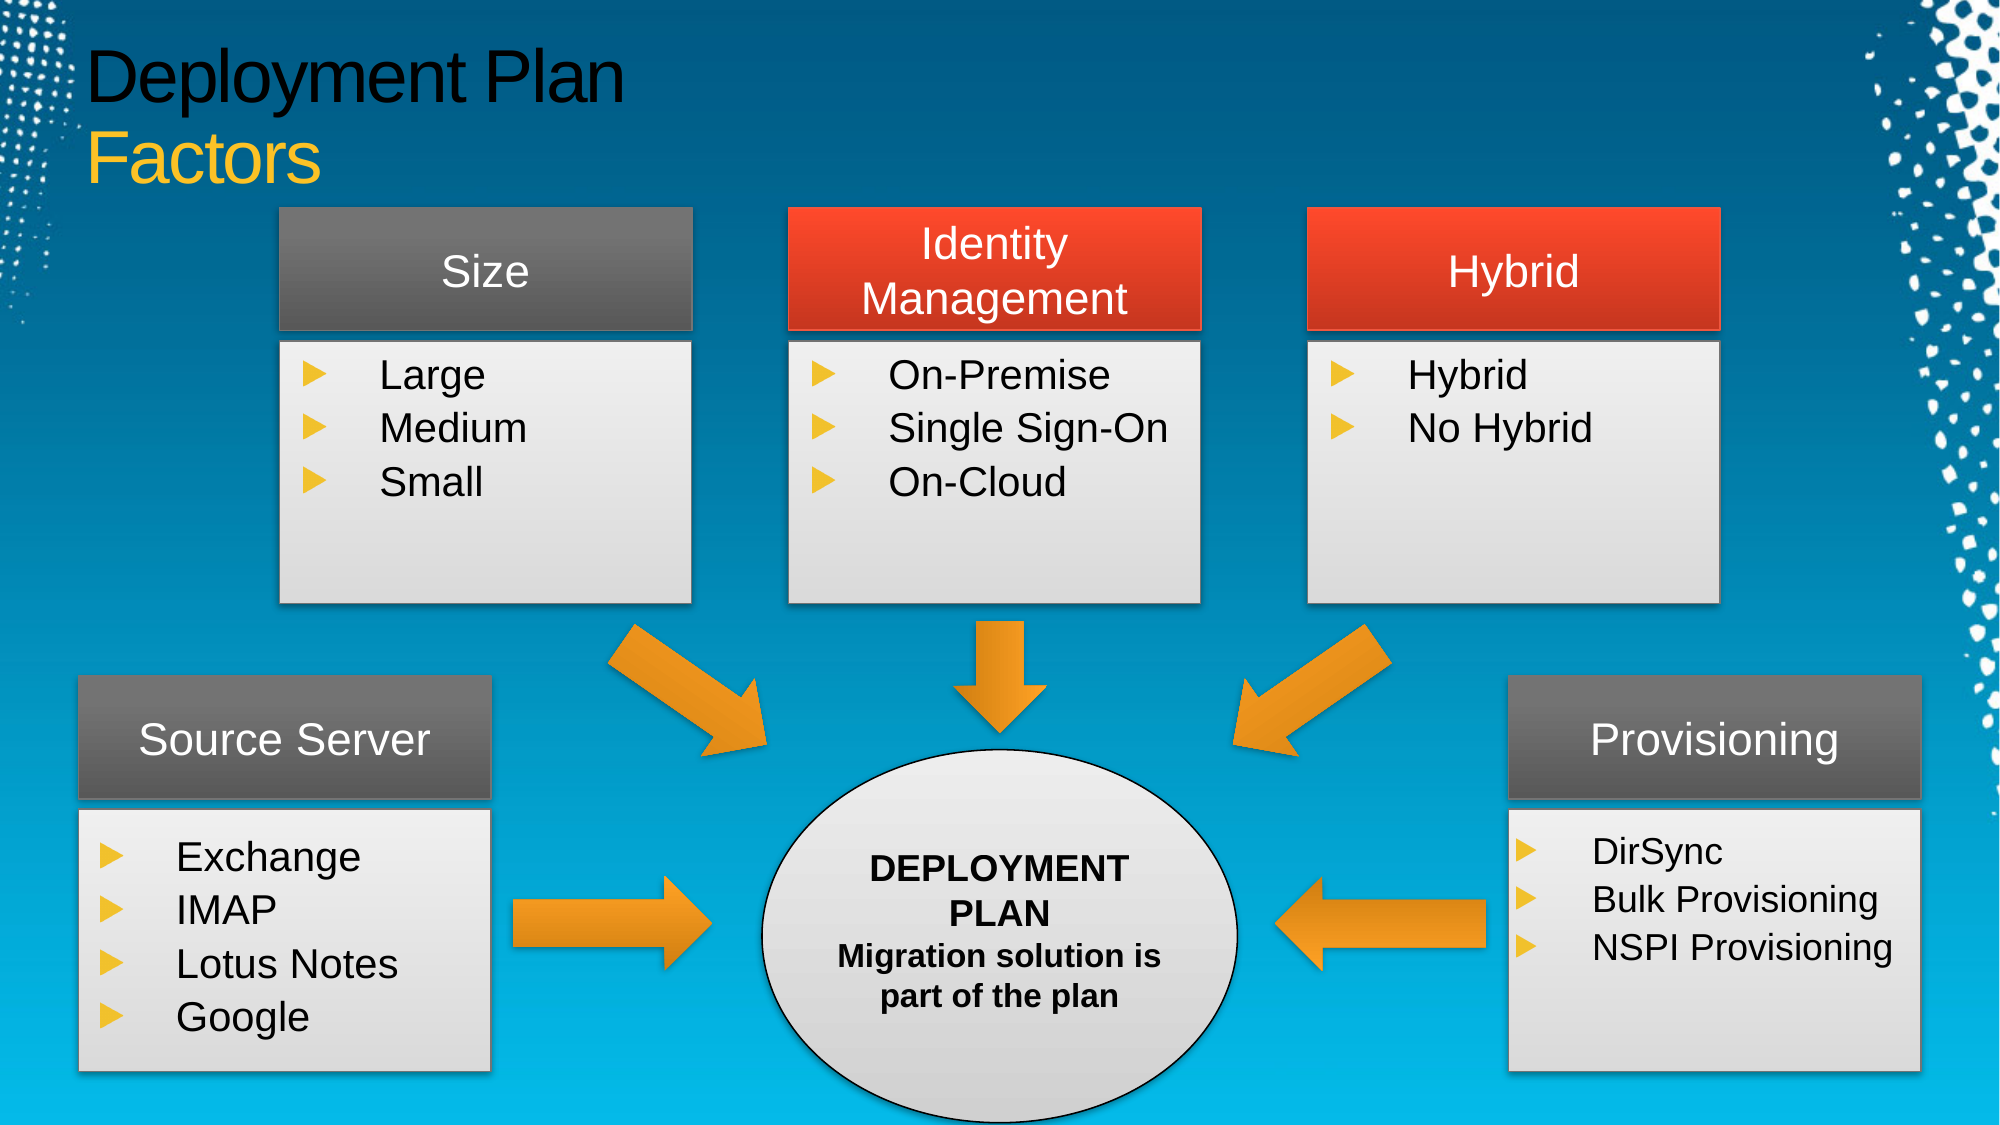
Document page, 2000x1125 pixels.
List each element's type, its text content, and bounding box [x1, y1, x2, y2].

picture [1958, 445, 1968, 460]
picture [1955, 557, 1965, 573]
picture [1978, 517, 1987, 527]
picture [18, 0, 29, 6]
picture [1925, 141, 1935, 155]
picture [31, 131, 37, 138]
picture [1921, 0, 1934, 8]
picture [1972, 312, 1985, 322]
picture [10, 69, 17, 78]
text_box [1274, 675, 1922, 1072]
picture [1972, 570, 1986, 583]
picture [54, 76, 60, 83]
picture [1926, 344, 1939, 358]
title Deployment Plan Factors [85, 37, 1914, 202]
picture [1988, 547, 2000, 561]
picture [1946, 525, 1956, 533]
picture [1935, 0, 2000, 306]
picture [1994, 382, 2000, 391]
picture [1915, 109, 1924, 119]
picture [1991, 637, 2000, 652]
picture [1968, 481, 1978, 492]
picture [45, 16, 55, 24]
picture [1992, 438, 2000, 448]
picture [3, 10, 11, 18]
picture [6, 97, 12, 105]
picture [1963, 535, 1977, 550]
picture [56, 47, 64, 55]
picture [1970, 426, 1980, 436]
picture [1963, 335, 1972, 344]
picture [9, 84, 15, 91]
picture [1952, 502, 1967, 516]
picture [1911, 223, 1918, 230]
picture [1955, 246, 1965, 256]
picture [29, 27, 38, 38]
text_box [78, 675, 713, 1072]
picture [1945, 213, 1955, 220]
picture [43, 42, 49, 53]
picture [1990, 492, 2000, 505]
picture [1973, 368, 1982, 380]
picture [1929, 27, 1945, 45]
picture [1935, 431, 1946, 449]
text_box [1216, 207, 1721, 742]
picture [1914, 308, 1929, 326]
picture [38, 74, 47, 80]
picture [1979, 657, 1995, 676]
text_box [788, 207, 1201, 734]
picture [1963, 589, 1976, 607]
picture [1938, 122, 1950, 133]
picture [58, 32, 66, 41]
picture [11, 55, 21, 64]
picture [1974, 683, 1985, 694]
picture [1948, 413, 1958, 424]
picture [55, 62, 62, 69]
picture [1935, 379, 1948, 391]
picture [28, 42, 36, 53]
picture [1984, 349, 1992, 357]
picture [30, 14, 40, 23]
picture [1919, 367, 1930, 378]
picture [1942, 269, 1953, 276]
picture [1969, 625, 1985, 642]
picture [1991, 747, 2000, 765]
picture [1928, 399, 1939, 415]
picture [1960, 392, 1970, 403]
picture [1914, 164, 1923, 177]
picture [34, 101, 43, 111]
picture [1982, 714, 1993, 729]
picture [26, 57, 34, 68]
picture [1892, 212, 1902, 216]
picture [41, 59, 48, 67]
picture [1909, 274, 1920, 291]
picture [1920, 257, 1932, 264]
picture [1950, 359, 1960, 366]
picture [47, 0, 57, 10]
picture [33, 0, 42, 10]
picture [1941, 324, 1952, 332]
picture [0, 40, 9, 45]
picture [1900, 240, 1912, 254]
picture [1922, 200, 1934, 207]
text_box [278, 207, 783, 742]
picture [1930, 291, 1941, 297]
picture [1925, 87, 1941, 99]
picture [0, 155, 5, 163]
picture [18, 13, 26, 19]
picture [1932, 235, 1943, 241]
picture [16, 22, 23, 34]
picture [1957, 187, 1971, 200]
picture [1953, 301, 1962, 312]
picture [1988, 691, 2000, 709]
picture [1983, 404, 1992, 414]
picture [1935, 177, 1945, 189]
picture [0, 24, 9, 33]
picture [24, 72, 32, 79]
text_box DEPLOYMENT PLAN Migration solution is part of the plan [761, 748, 1239, 1124]
picture [16, 143, 21, 151]
picture [33, 116, 40, 124]
picture [33, 88, 42, 97]
picture [1981, 604, 2000, 620]
picture [1942, 465, 1958, 483]
picture [1946, 155, 1961, 167]
picture [13, 41, 25, 49]
picture [1963, 278, 1976, 291]
picture [1980, 460, 1987, 469]
picture [1995, 582, 2000, 595]
picture [17, 129, 23, 136]
picture [1993, 321, 2000, 339]
picture [42, 31, 53, 39]
